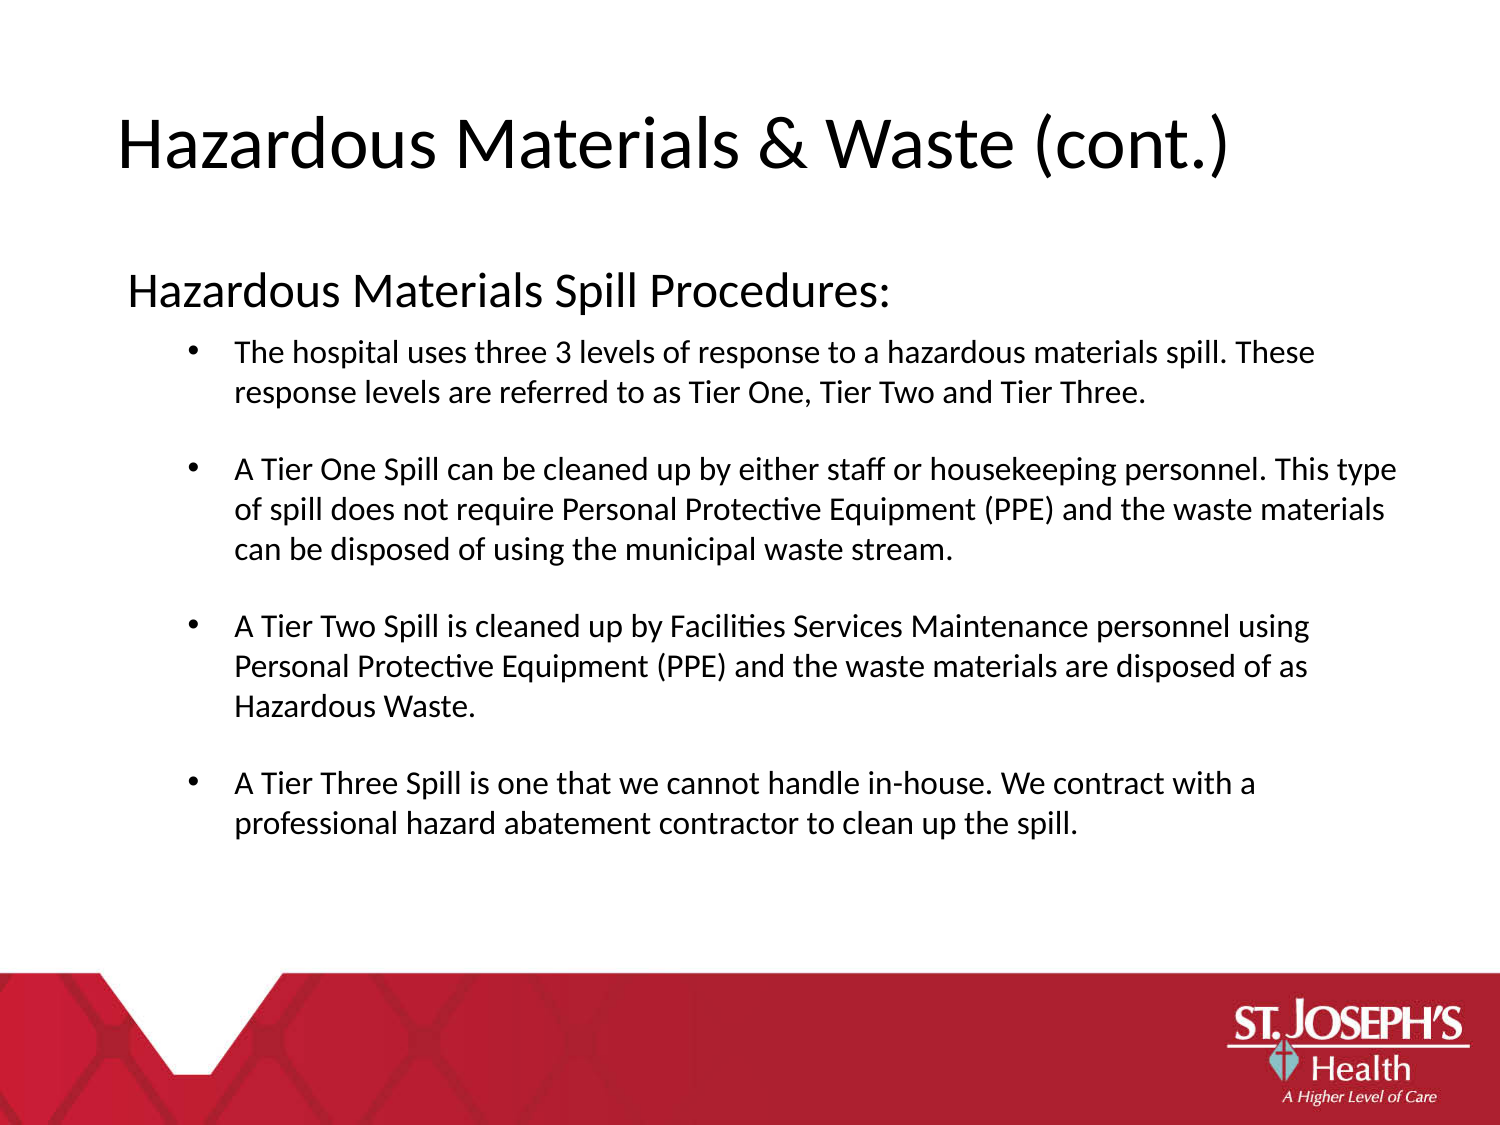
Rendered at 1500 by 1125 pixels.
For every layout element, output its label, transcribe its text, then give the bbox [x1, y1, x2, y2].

title Hazardous Materials & Waste (cont.) [0, 45, 1350, 233]
picture [0, 0, 1500, 1125]
list Hazardous Materials Spill Procedures: The hospital uses three 3 levels of response to a hazardous materials spill. These response levels are referred to as Tier One, Tier Two and Tier Three. A Tier One Spill can be cleaned up by either staff or housekeeping personnel. This type of spill does not require Personal Protective Equipment (PPE) and the waste materials can be disposed of using the municipal waste stream. A Tier Two Spill is cleaned up by Facilities Services Maintenance personnel using Personal Protective Equipment (PPE) and the waste materials are disposed of as Hazardous Waste. A Tier Three Spill is one that we cannot handle in-house. We contract with a professional hazard abatement contractor to clean up the spill. [112, 249, 1425, 925]
